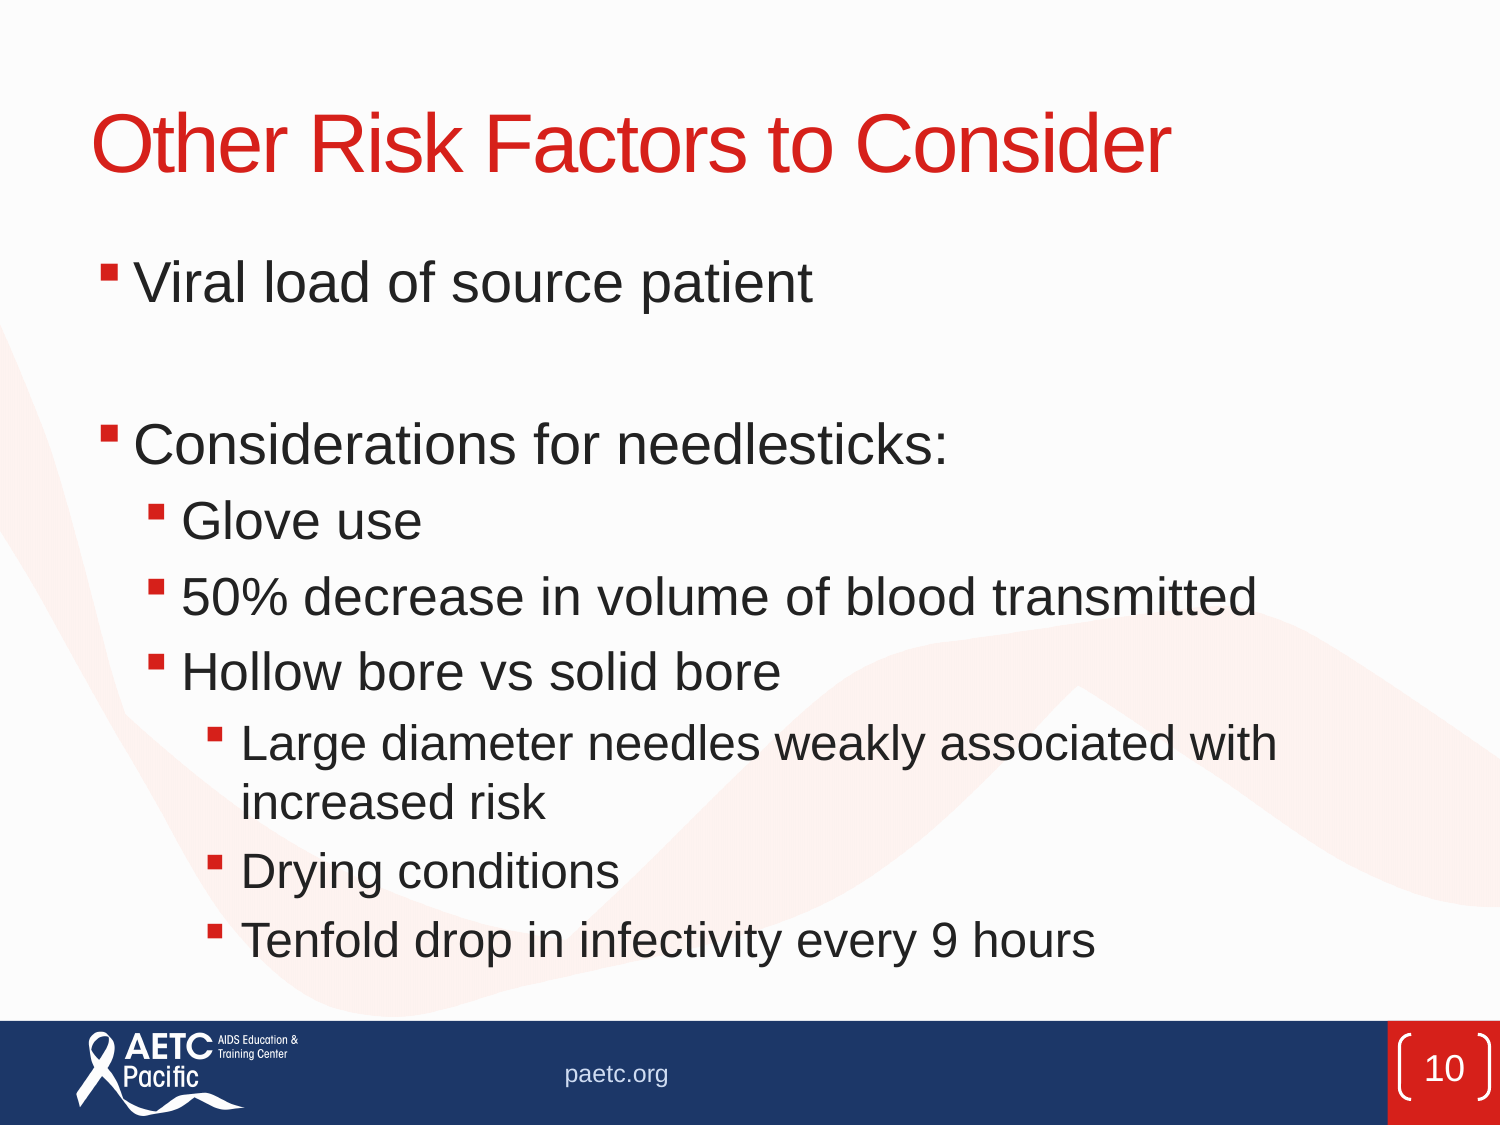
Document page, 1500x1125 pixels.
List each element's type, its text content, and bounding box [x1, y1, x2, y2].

title Other Risk Factors to Consider [75, 45, 1440, 233]
picture [75, 1029, 299, 1120]
slide_number 10 [1397, 1032, 1492, 1101]
footer paetc.org [549, 1042, 1267, 1103]
list Viral load of source patient Considerations for needlesticks: Glove use 50% decrease in volume of blood transmitted Hollow bore vs solid bore Large diameter needles weakly associated with increased risk Drying conditions Tenfold drop in infectivity every 9 hours [62, 237, 1413, 980]
picture [0, 0, 1500, 1017]
